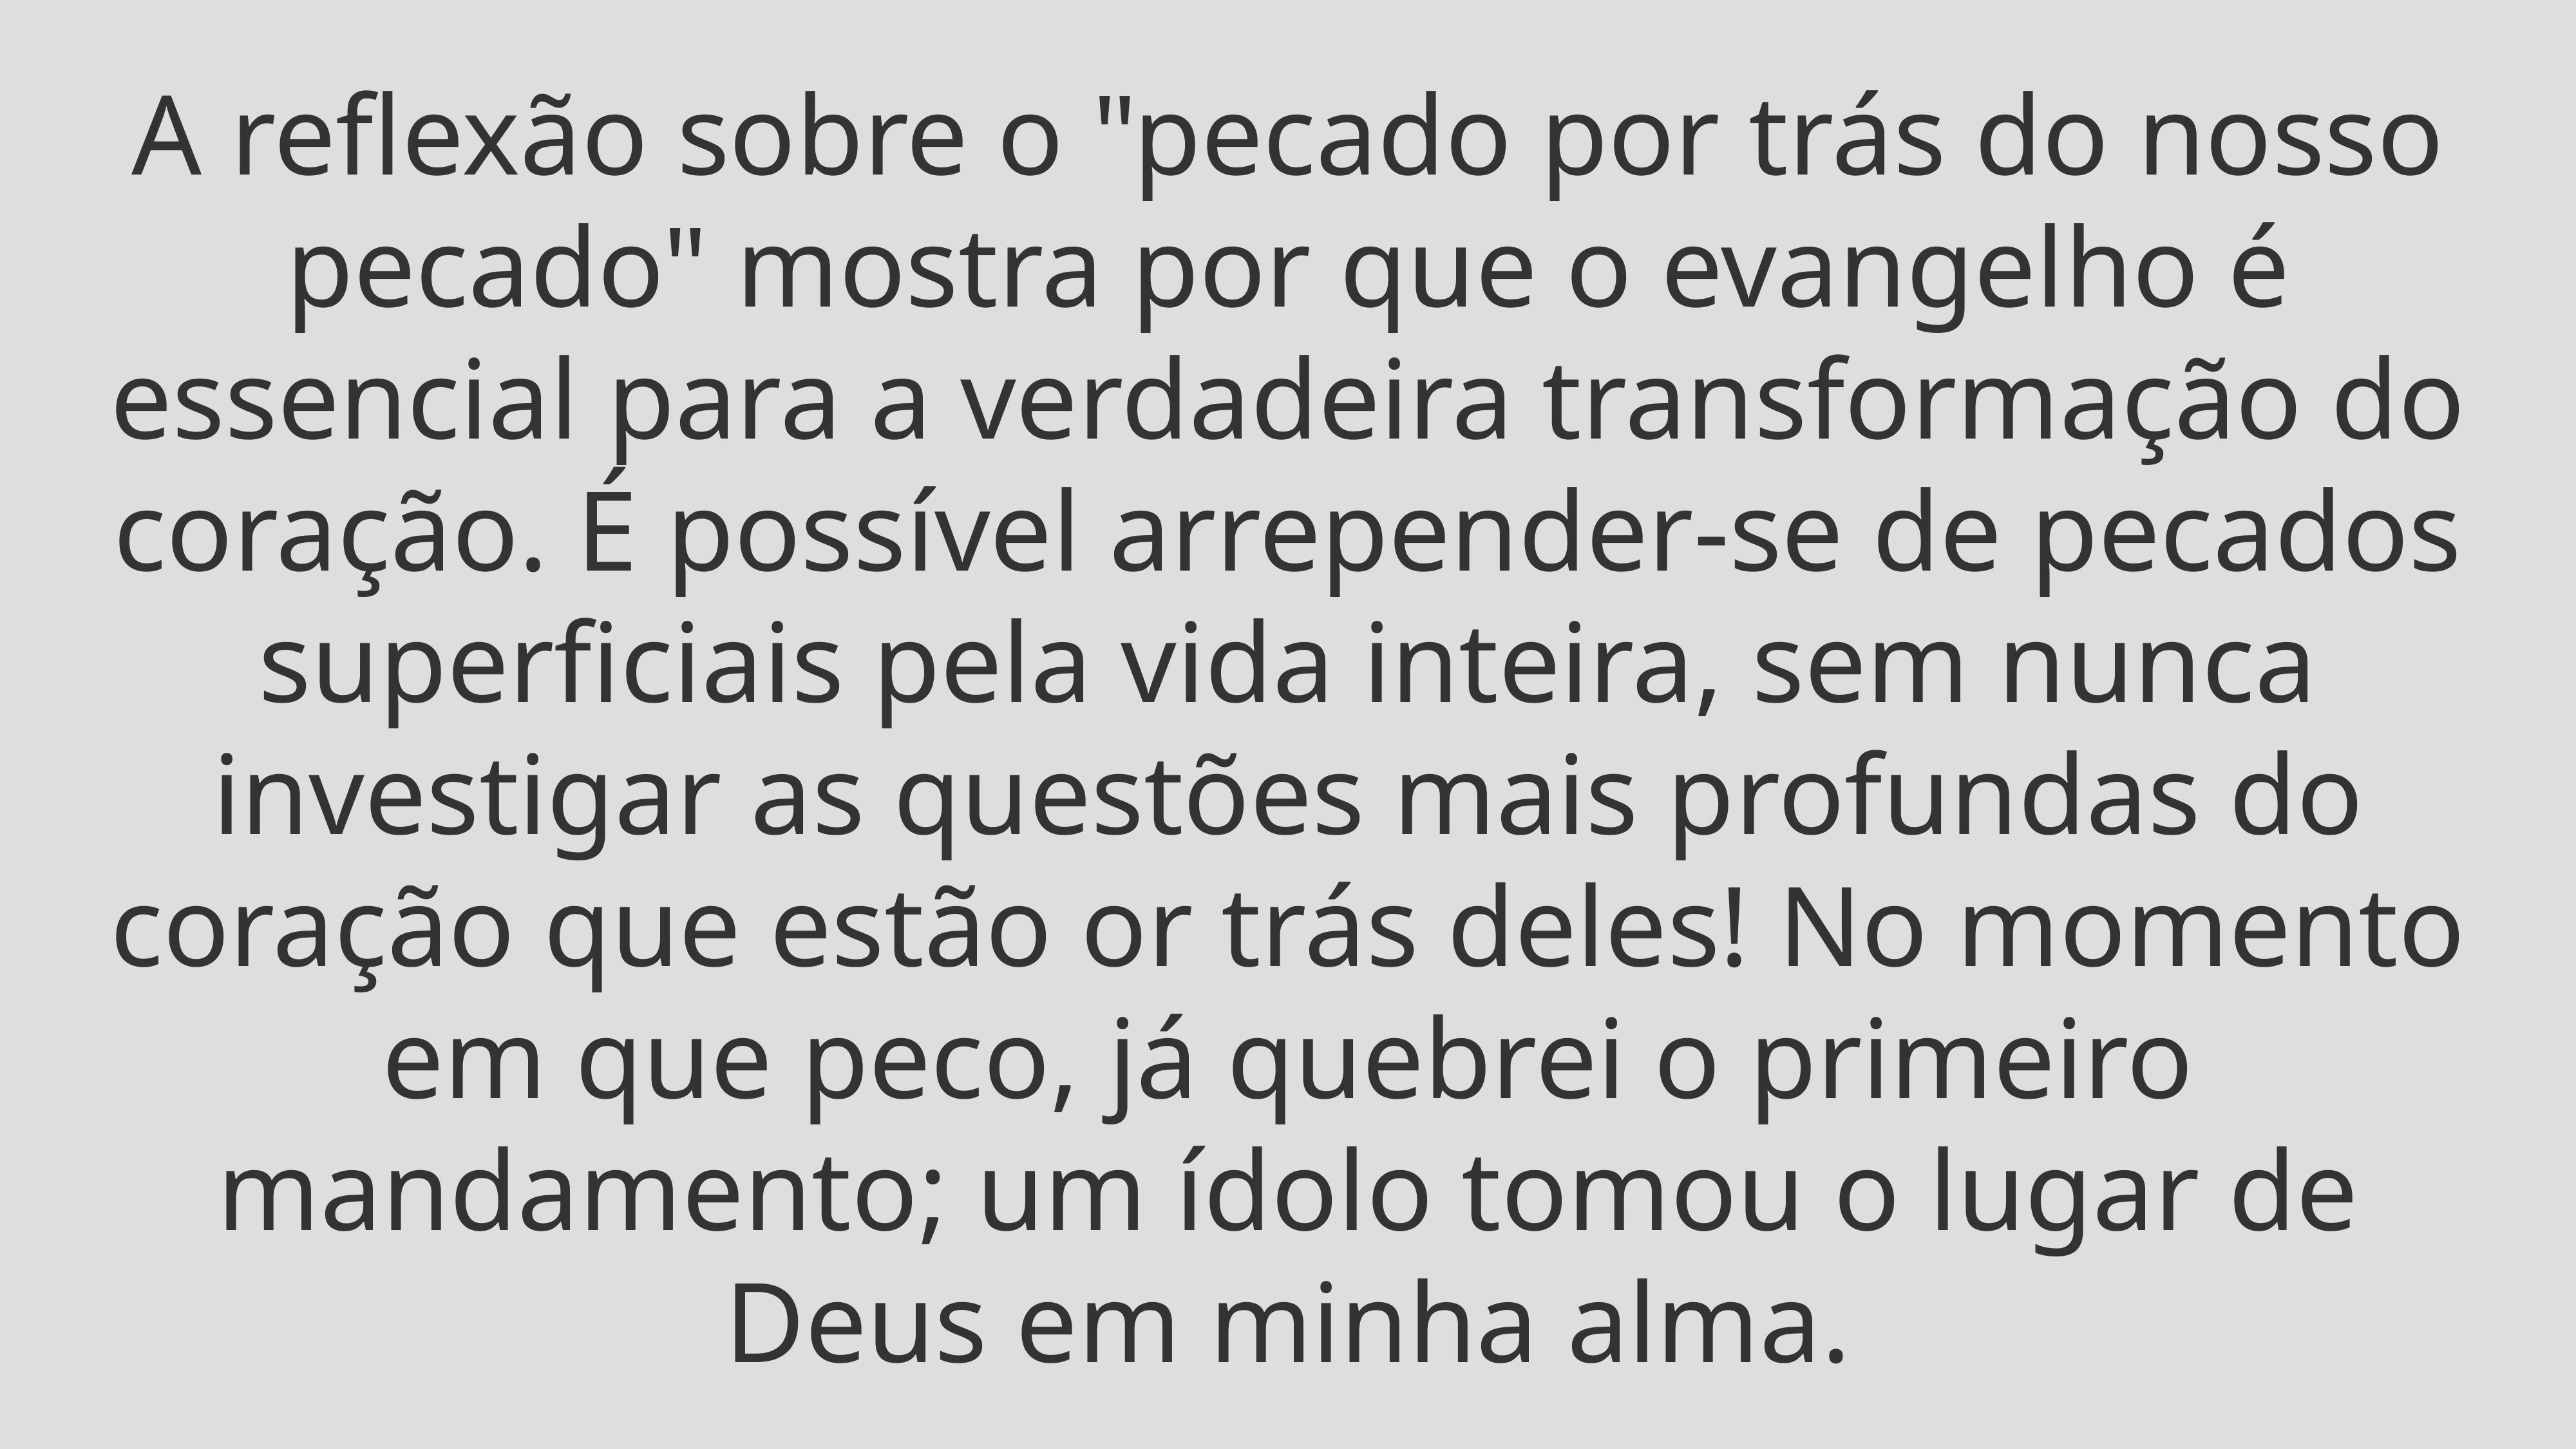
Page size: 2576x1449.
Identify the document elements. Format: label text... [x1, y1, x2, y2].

text_box A reflexão sobre o "pecado por trás do nosso pecado" mostra por que o evangelho é essencial para a verdadeira transformação do coração. É possível arrepender-se de pecados superficiais pela vida inteira, sem nunca investigar as questões mais profundas do coração que estão or trás deles! No momento em que peco, já quebrei o primeiro mandamento; um ídolo tomou o lugar de Deus em minha alma. [79, 57, 2497, 1392]
